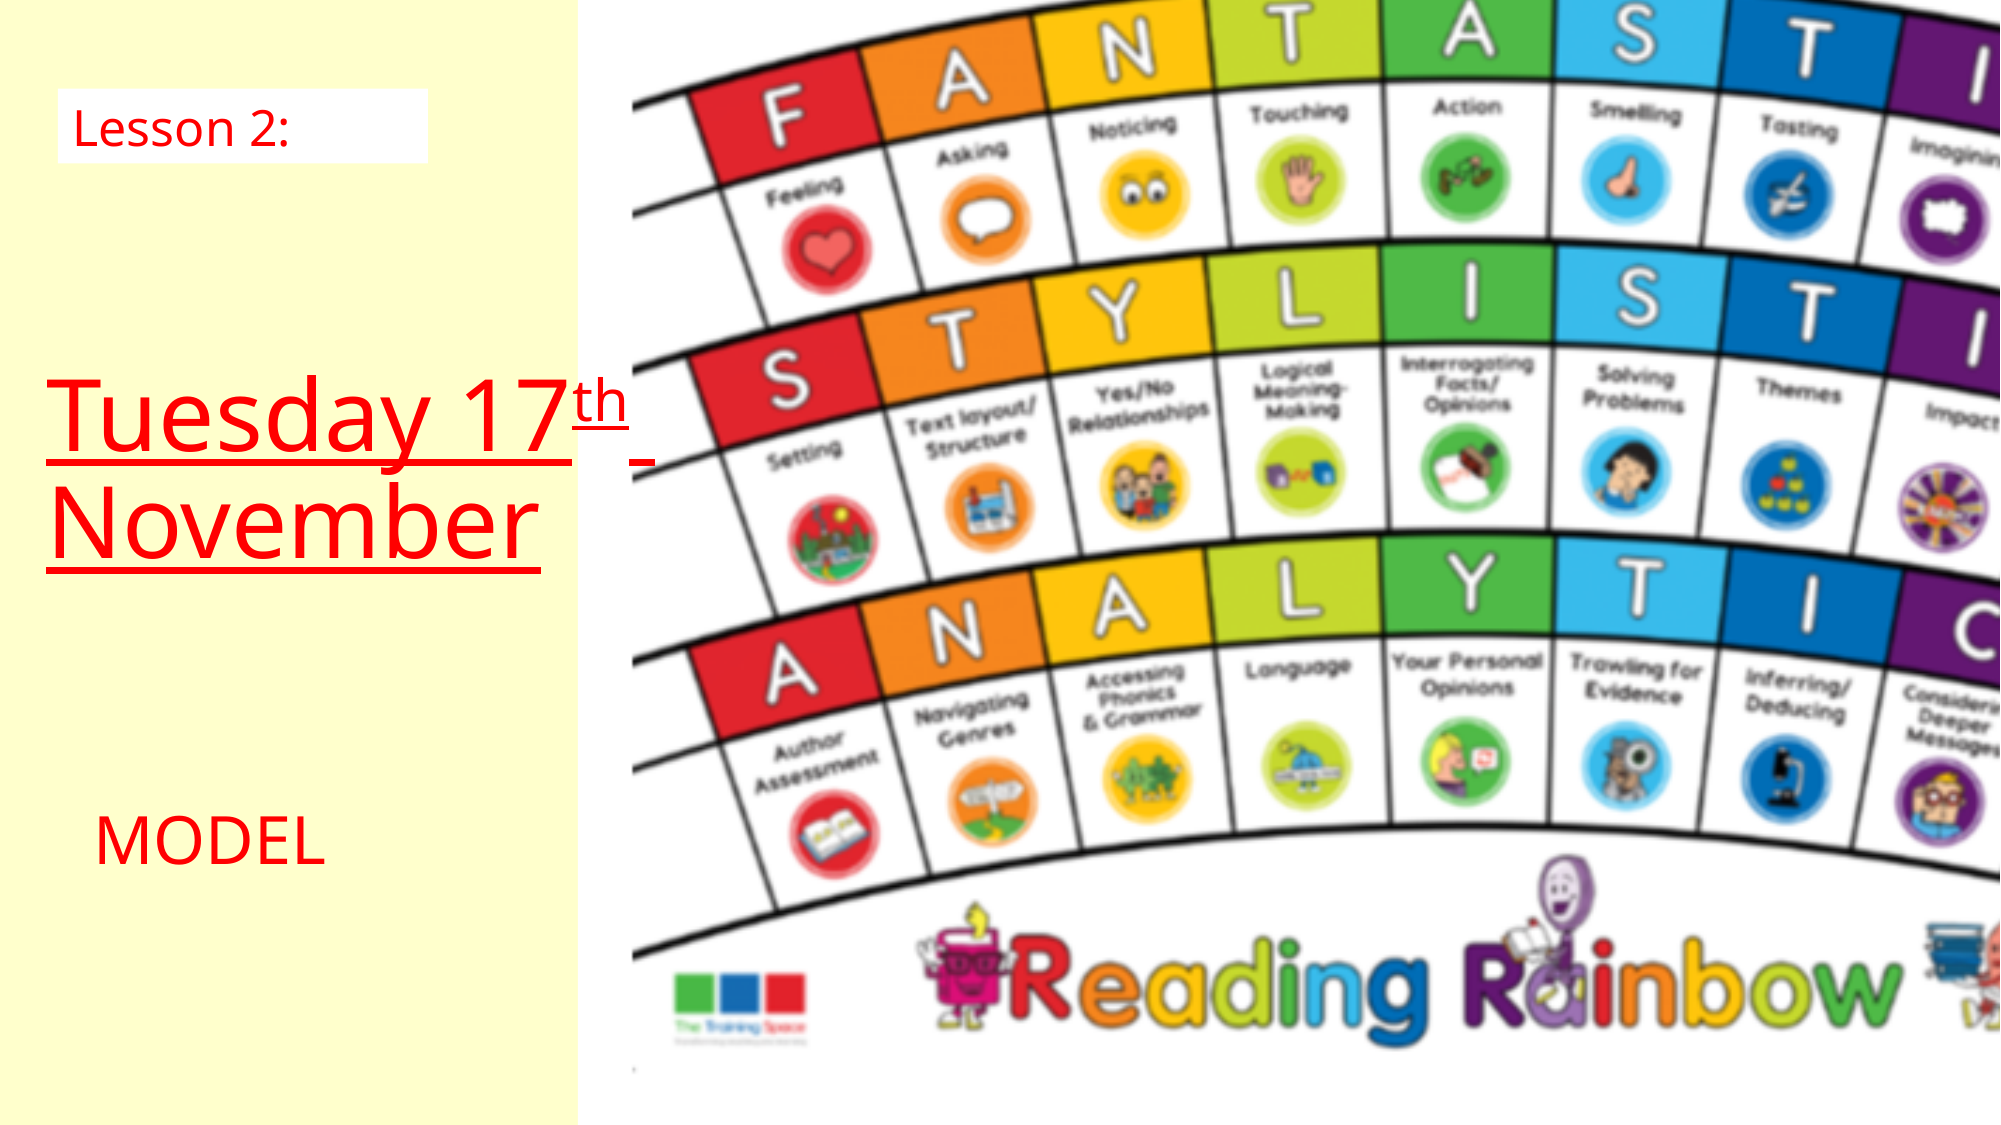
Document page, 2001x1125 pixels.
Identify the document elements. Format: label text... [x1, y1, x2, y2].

title Tuesday 17th November [31, 182, 577, 709]
picture [577, 0, 2000, 1125]
text_box Lesson 2: [57, 88, 428, 164]
subtitle MODEL [78, 799, 577, 998]
